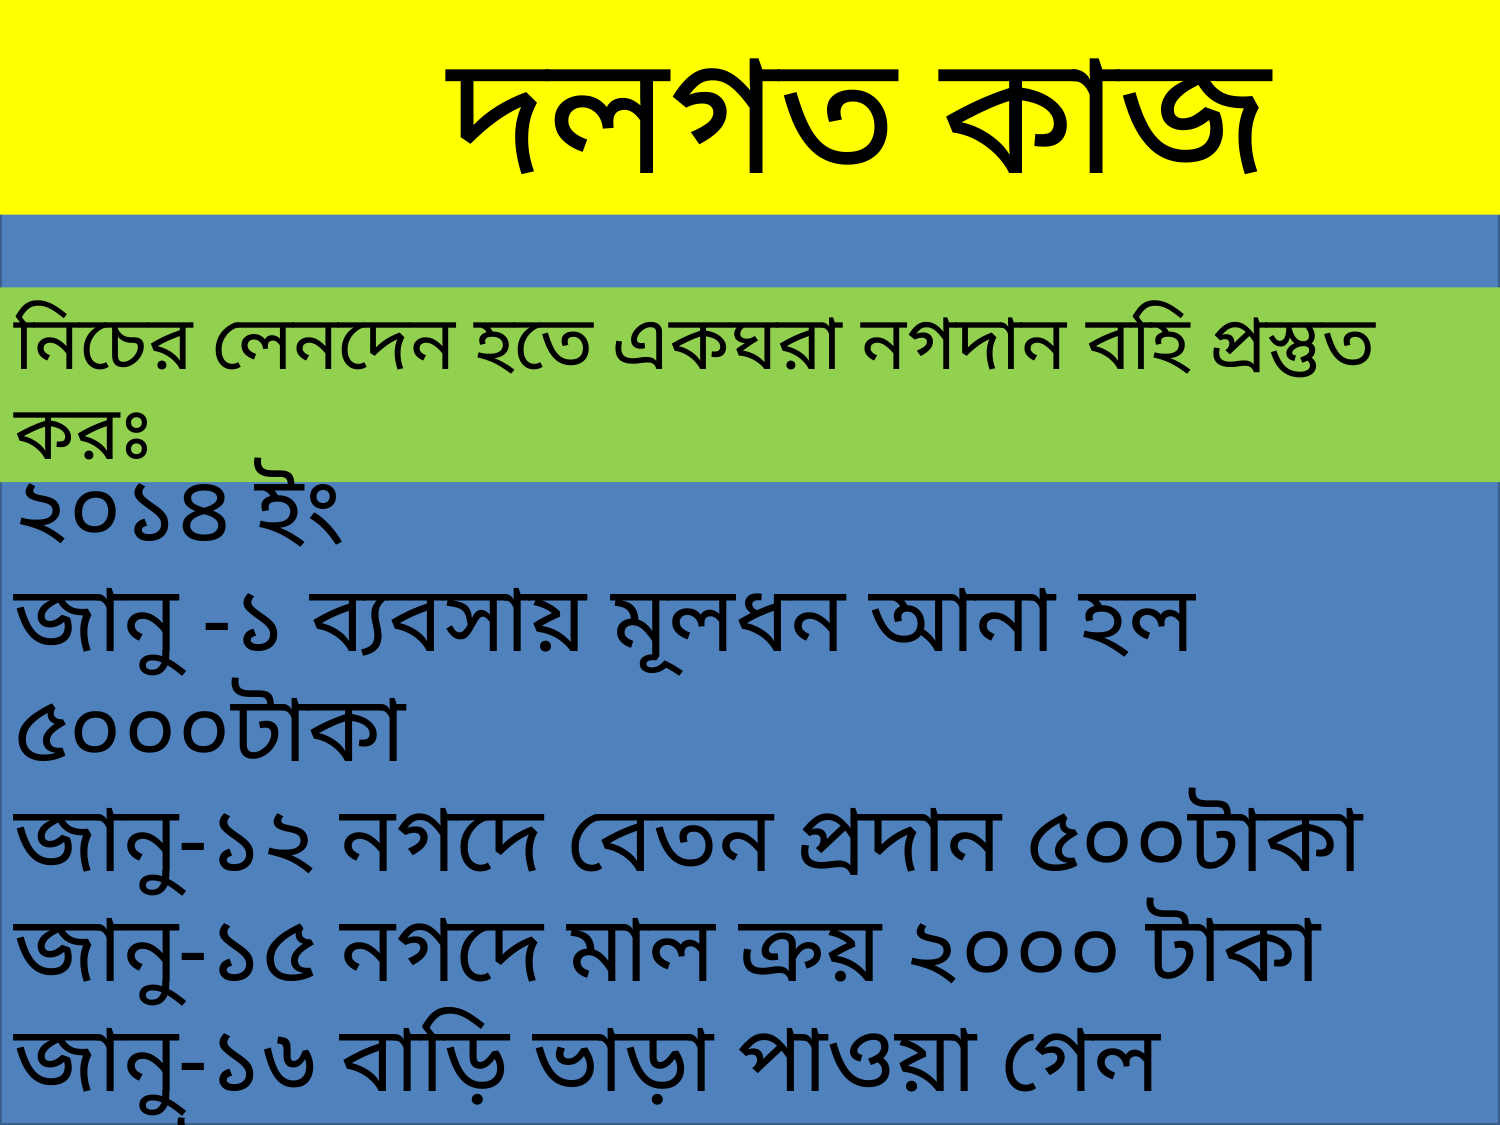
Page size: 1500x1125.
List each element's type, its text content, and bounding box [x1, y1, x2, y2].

text_box ২০১৪ ইং জানু -১ ব্যবসায় মূলধন আনা হল ৫০০০টাকা জানু-১২ নগদে বেতন প্রদান ৫০০টাকা জানু-১৫ নগদে মাল ক্রয় ২০০০ টাকা জানু-১৬ বাড়ি ভাড়া পাওয়া গেল ৫০০টাকা। [0, 442, 1500, 1125]
text_box [0, 215, 1500, 287]
text_box দলগত কাজ [0, 0, 1500, 215]
text_box নিচের লেনদেন হতে একঘরা নগদান বহি প্রস্তুত করঃ [0, 287, 1500, 442]
